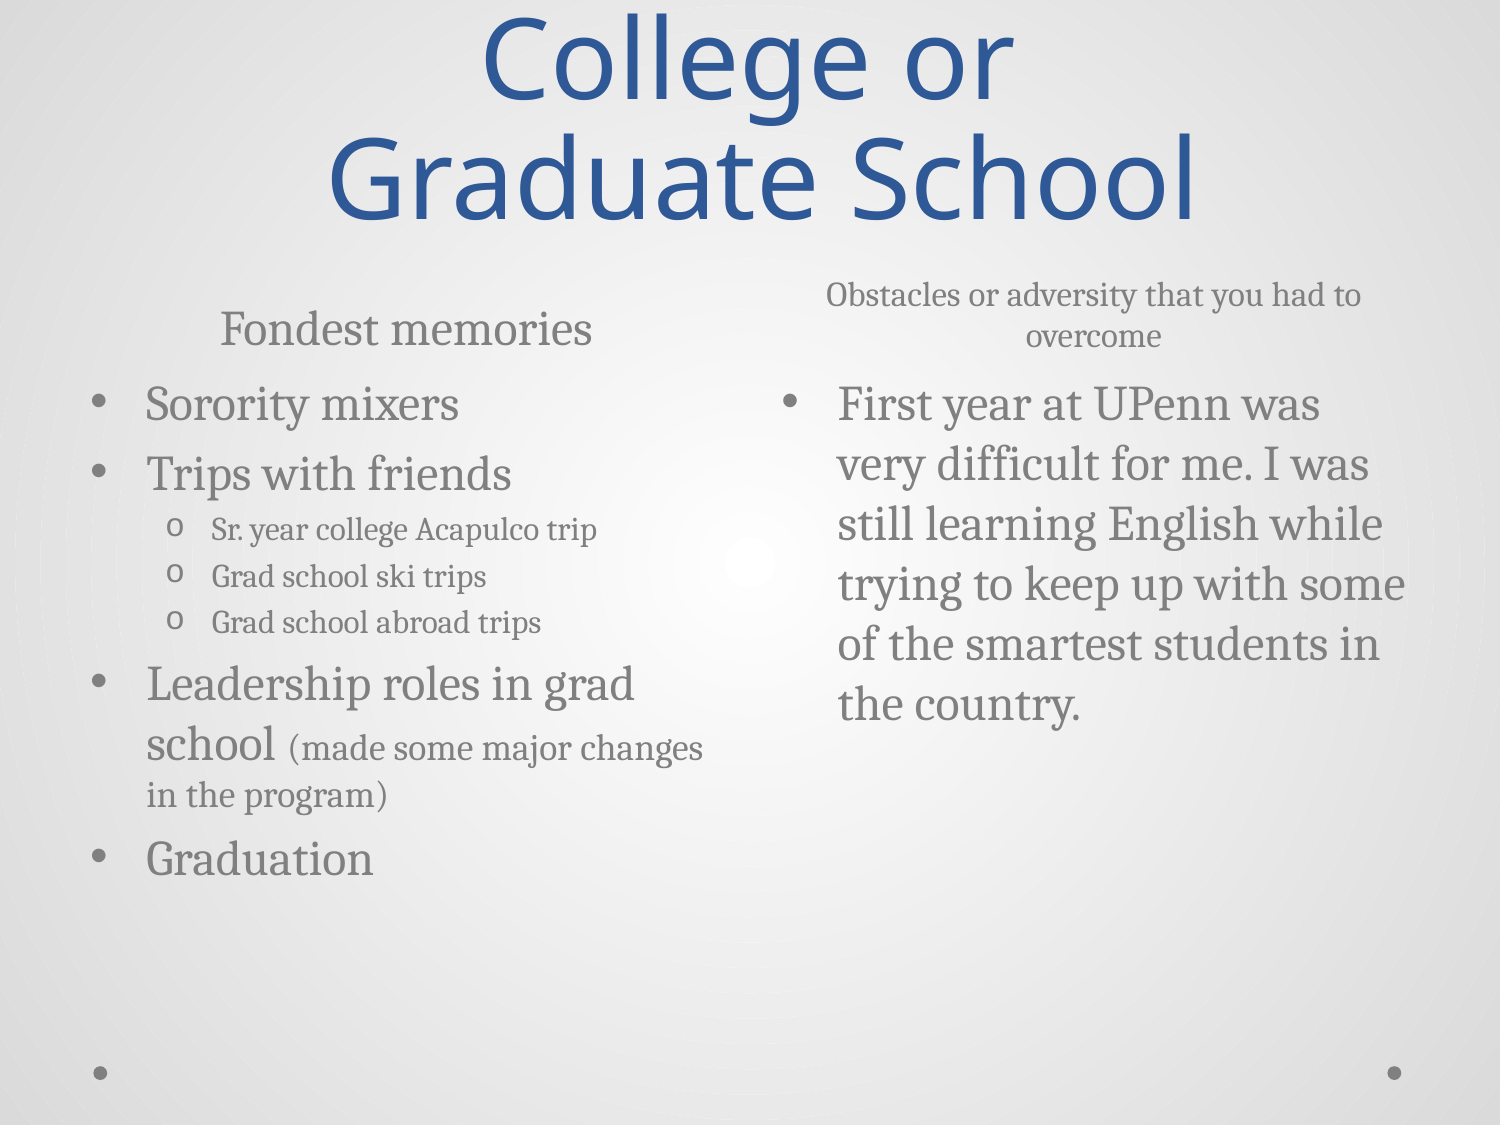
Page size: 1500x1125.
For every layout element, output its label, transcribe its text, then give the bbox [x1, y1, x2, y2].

list Obstacles or adversity that you had to overcome [762, 262, 1426, 363]
list Sorority mixers Trips with friends Sr. year college Acapulco trip Grad school ski trips Grad school abroad trips Leadership roles in grad school (made some major changes in the program) Graduation [75, 363, 738, 1005]
list Fondest memories [75, 262, 738, 363]
list First year at UPenn was very difficult for me. I was still learning English while trying to keep up with some of the smartest students in the country. [766, 363, 1430, 1005]
title College or Graduate School [87, 62, 1438, 250]
